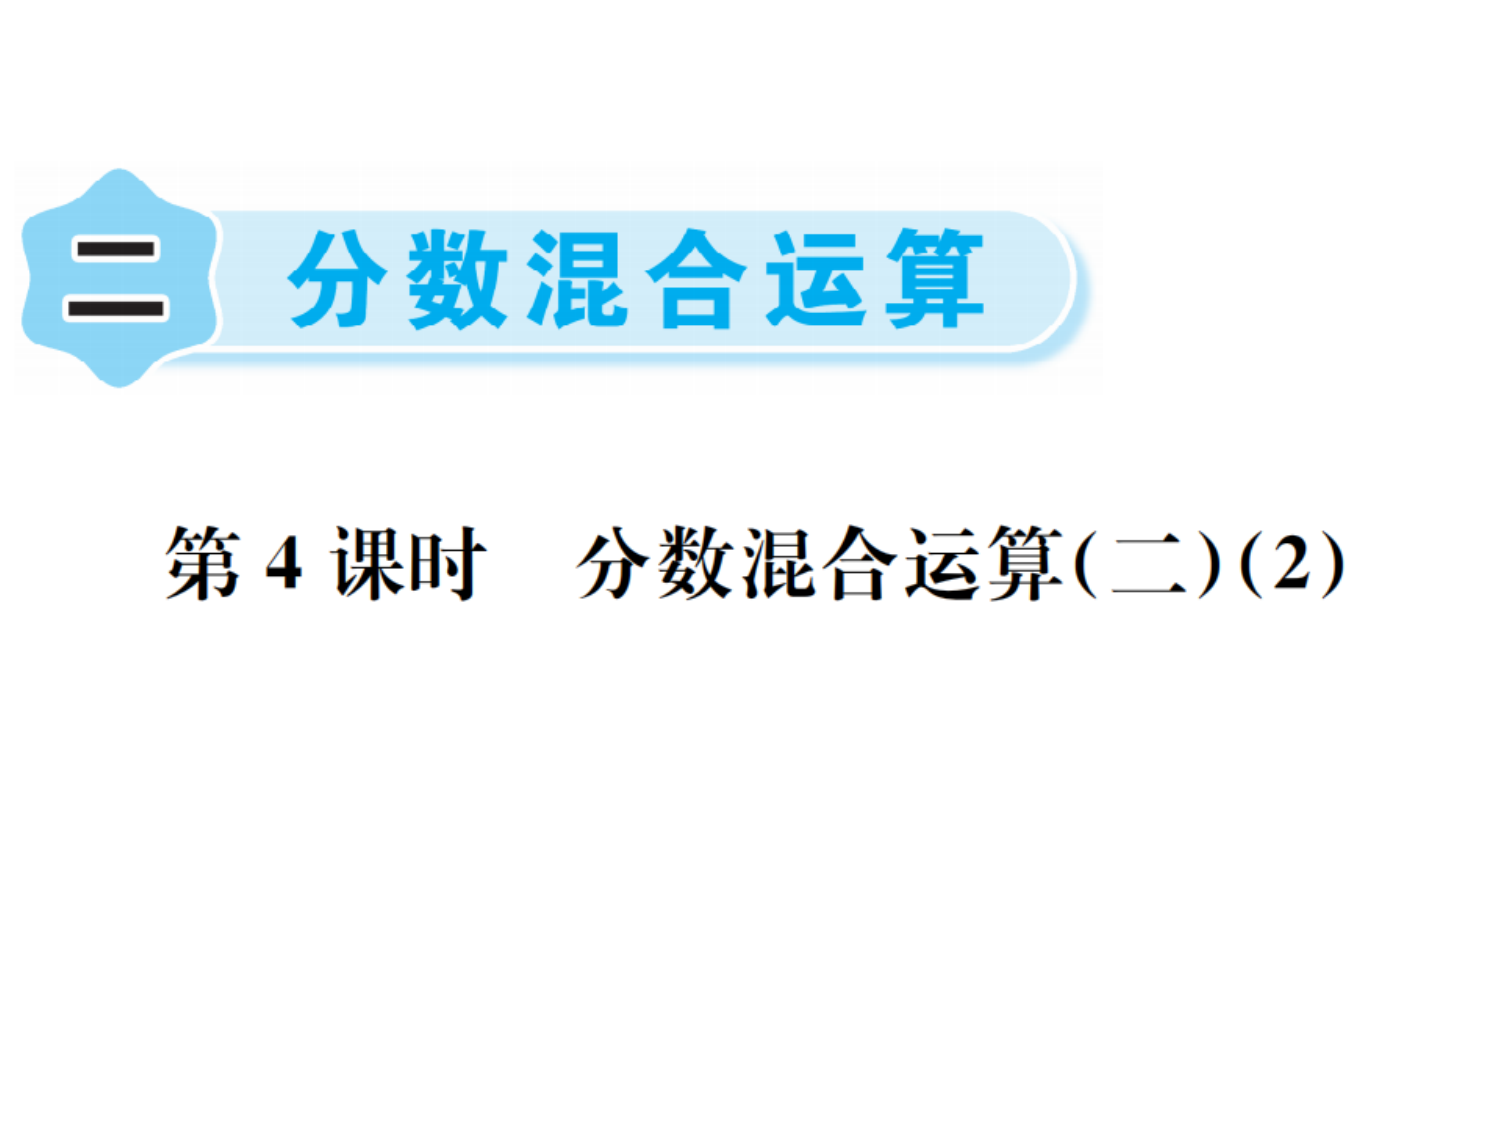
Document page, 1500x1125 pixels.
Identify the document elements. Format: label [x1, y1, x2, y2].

picture [149, 501, 1351, 624]
picture [3, 148, 1106, 401]
